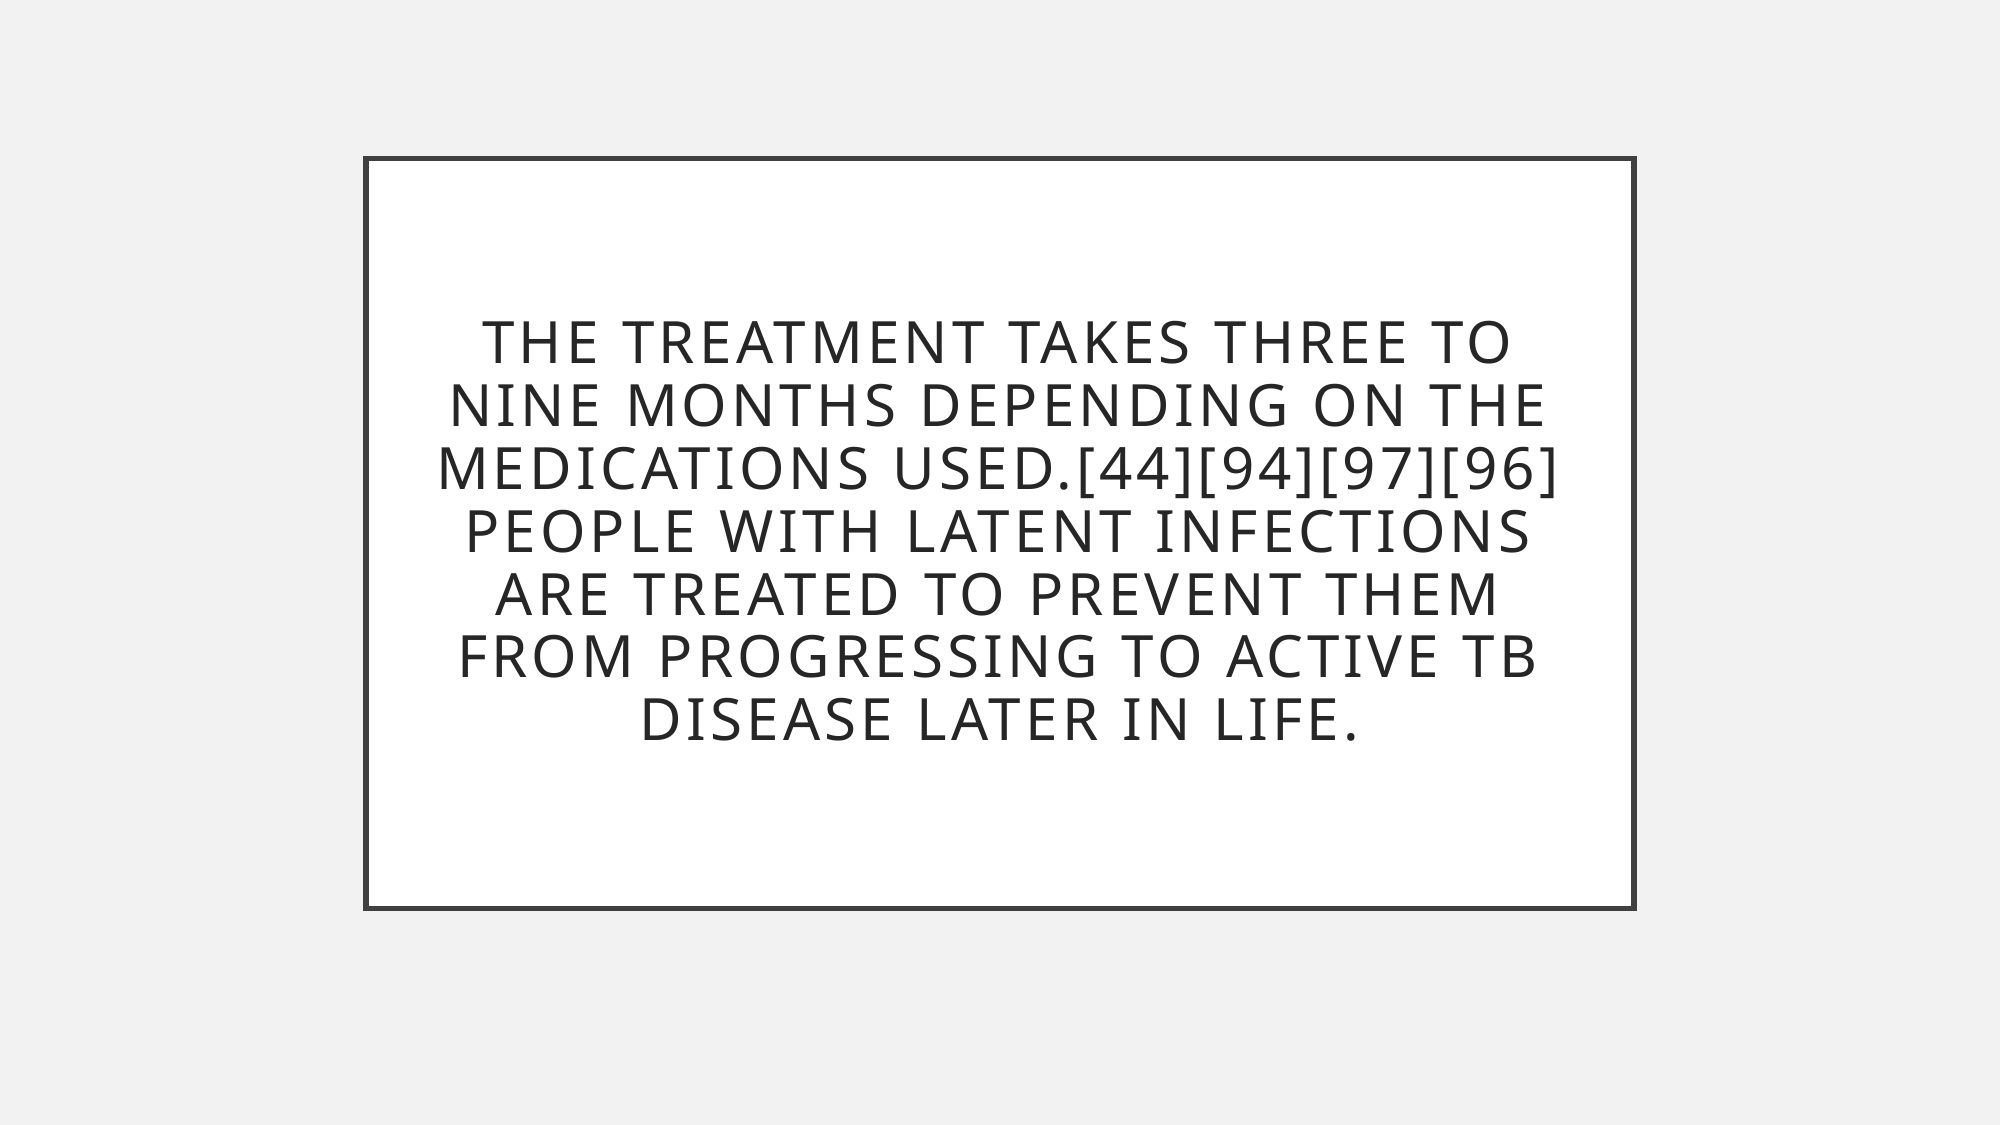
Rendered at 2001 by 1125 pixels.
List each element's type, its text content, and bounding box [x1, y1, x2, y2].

title The treatment takes three to nine months depending on the medications used.[44][94][97][96] People with latent infections are treated to prevent them from progressing to active TB disease later in life. [363, 156, 1637, 911]
